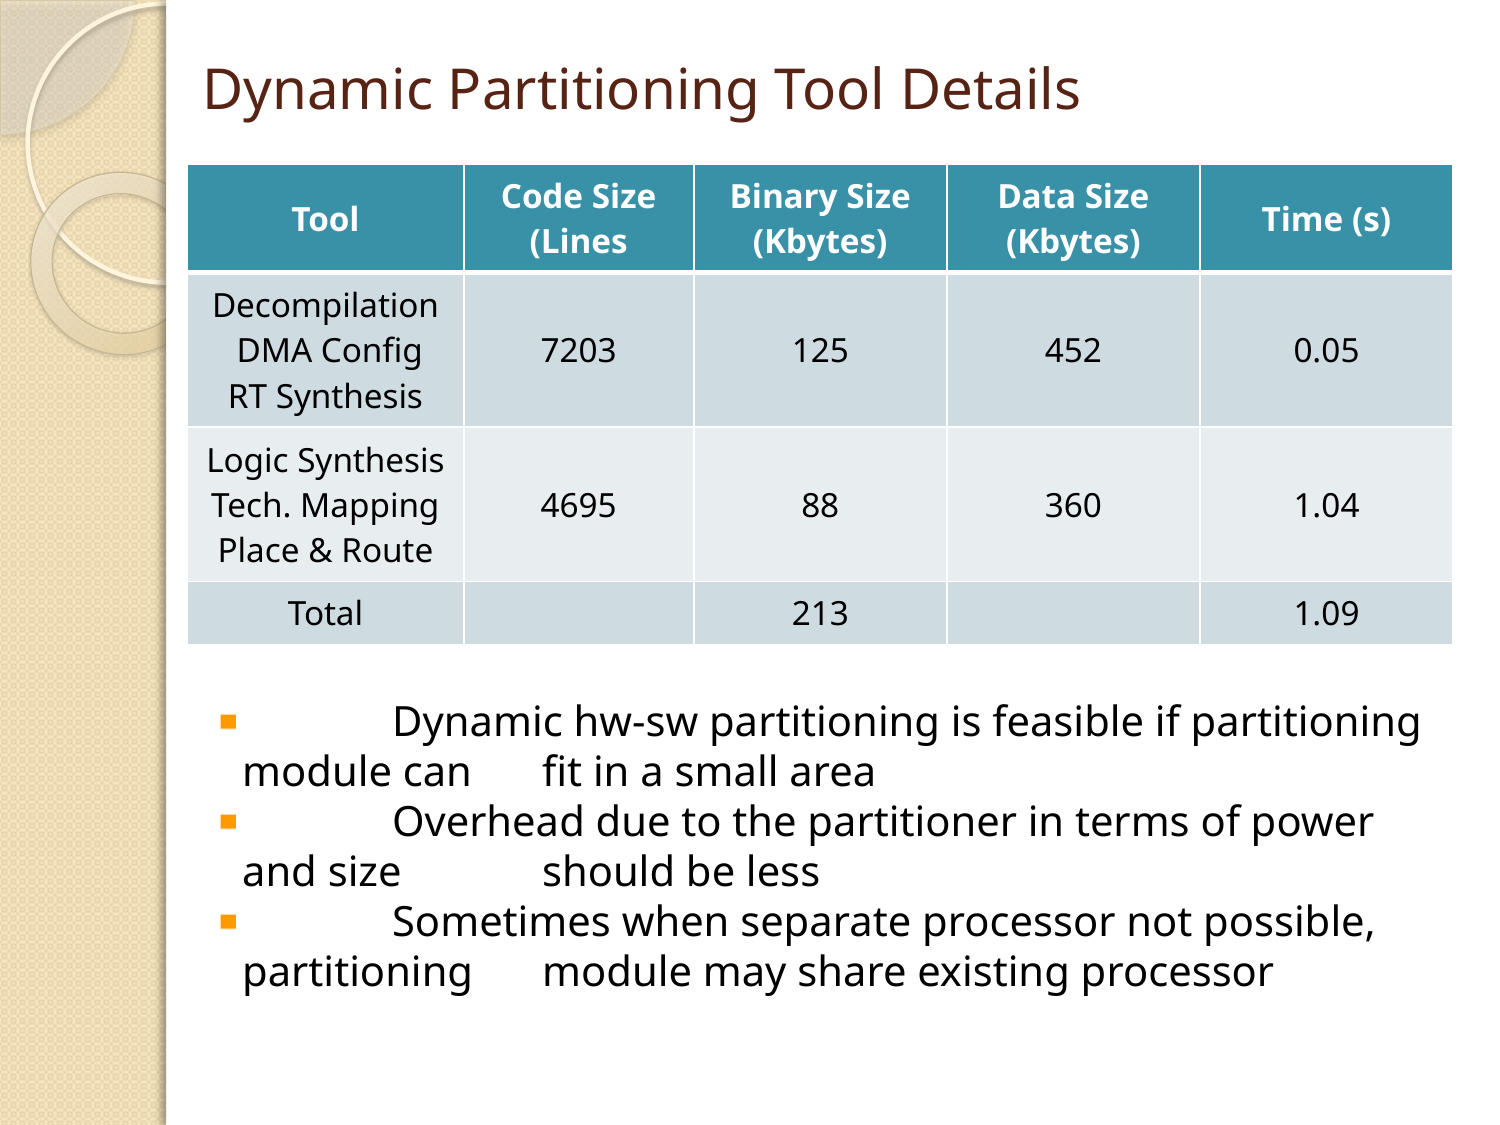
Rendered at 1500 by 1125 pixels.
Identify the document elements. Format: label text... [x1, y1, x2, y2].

table_cell 7203 [465, 275, 693, 426]
table_header Time (s) [1201, 165, 1452, 270]
table_cell 1.09 [1201, 582, 1452, 644]
table_header Data Size (Kbytes) [948, 165, 1199, 270]
table_cell 213 [695, 582, 946, 644]
table_cell 88 [695, 428, 946, 581]
table_cell 360 [948, 428, 1199, 581]
table_cell 1.04 [1201, 428, 1452, 581]
table_cell Logic Synthesis Tech. Mapping Place & Route [188, 428, 463, 581]
picture [206, 805, 236, 835]
table_cell [465, 582, 693, 644]
table_cell 0.05 [1201, 275, 1452, 426]
text_box Dynamic hw-sw partitioning is feasible if partitioning module can fit in a small area Overhead due to the partitioner in terms of power and size should be less Sometimes when separate processor not possible, partitioning module may share existing processor [152, 687, 1454, 1003]
table_cell Decompilation DMA Config RT Synthesis [188, 275, 463, 426]
table_cell 125 [695, 275, 946, 426]
picture [206, 705, 236, 735]
table_header Code Size (Lines [465, 165, 693, 270]
picture [206, 905, 236, 935]
title Dynamic Partitioning Tool Details [187, 45, 1466, 129]
table_cell 452 [948, 275, 1199, 426]
table_header Tool [188, 165, 463, 270]
table_cell 4695 [465, 428, 693, 581]
table_cell Total [188, 582, 463, 644]
table_cell [948, 582, 1199, 644]
table_header Binary Size (Kbytes) [695, 165, 946, 270]
